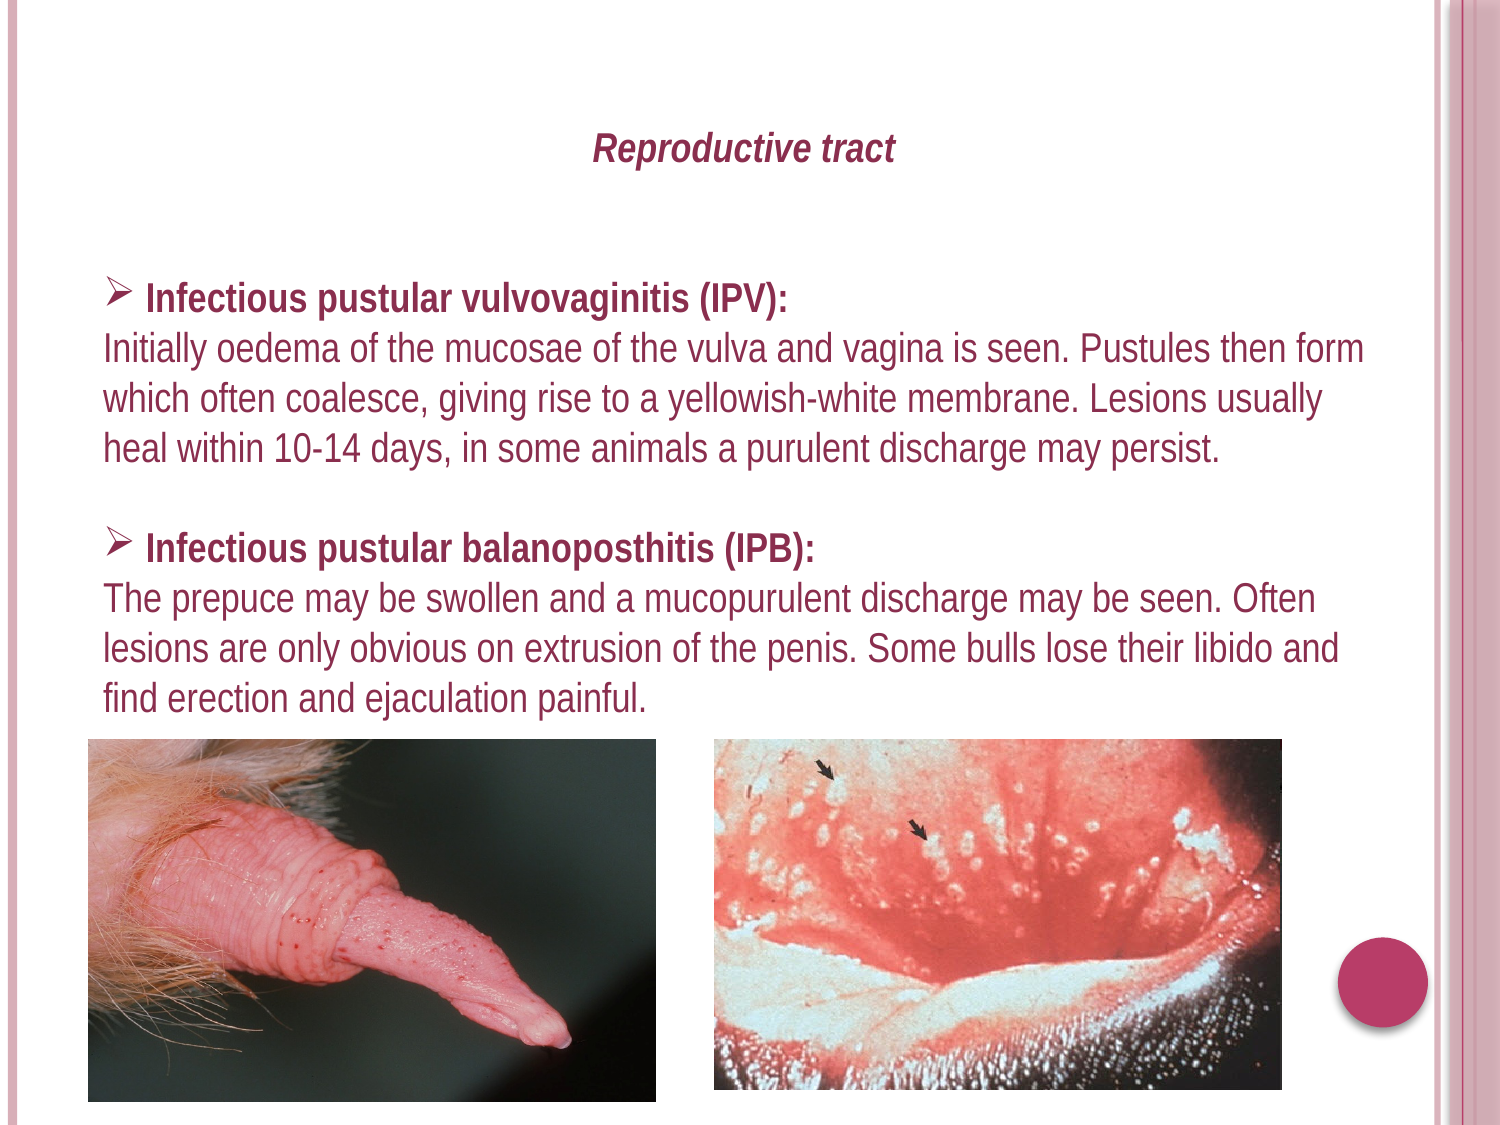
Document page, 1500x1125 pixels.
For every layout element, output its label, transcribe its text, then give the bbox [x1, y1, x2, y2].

picture [88, 739, 656, 1102]
text_box Reproductive tract Infectious pustular vulvovaginitis (IPV): Initially oedema of the mucosae of the vulva and vagina is seen. Pustules then form which often coalesce, giving rise to a yellowish-white membrane. Lesions usually heal within 10-14 days, in some animals a purulent discharge may persist. Infectious pustular balanoposthitis (IPB): The prepuce may be swollen and a mucopurulent discharge may be seen. Often lesions are only obvious on extrusion of the penis. Some bulls lose their libido and find erection and ejaculation painful. [88, 113, 1400, 729]
picture [714, 739, 1282, 1090]
